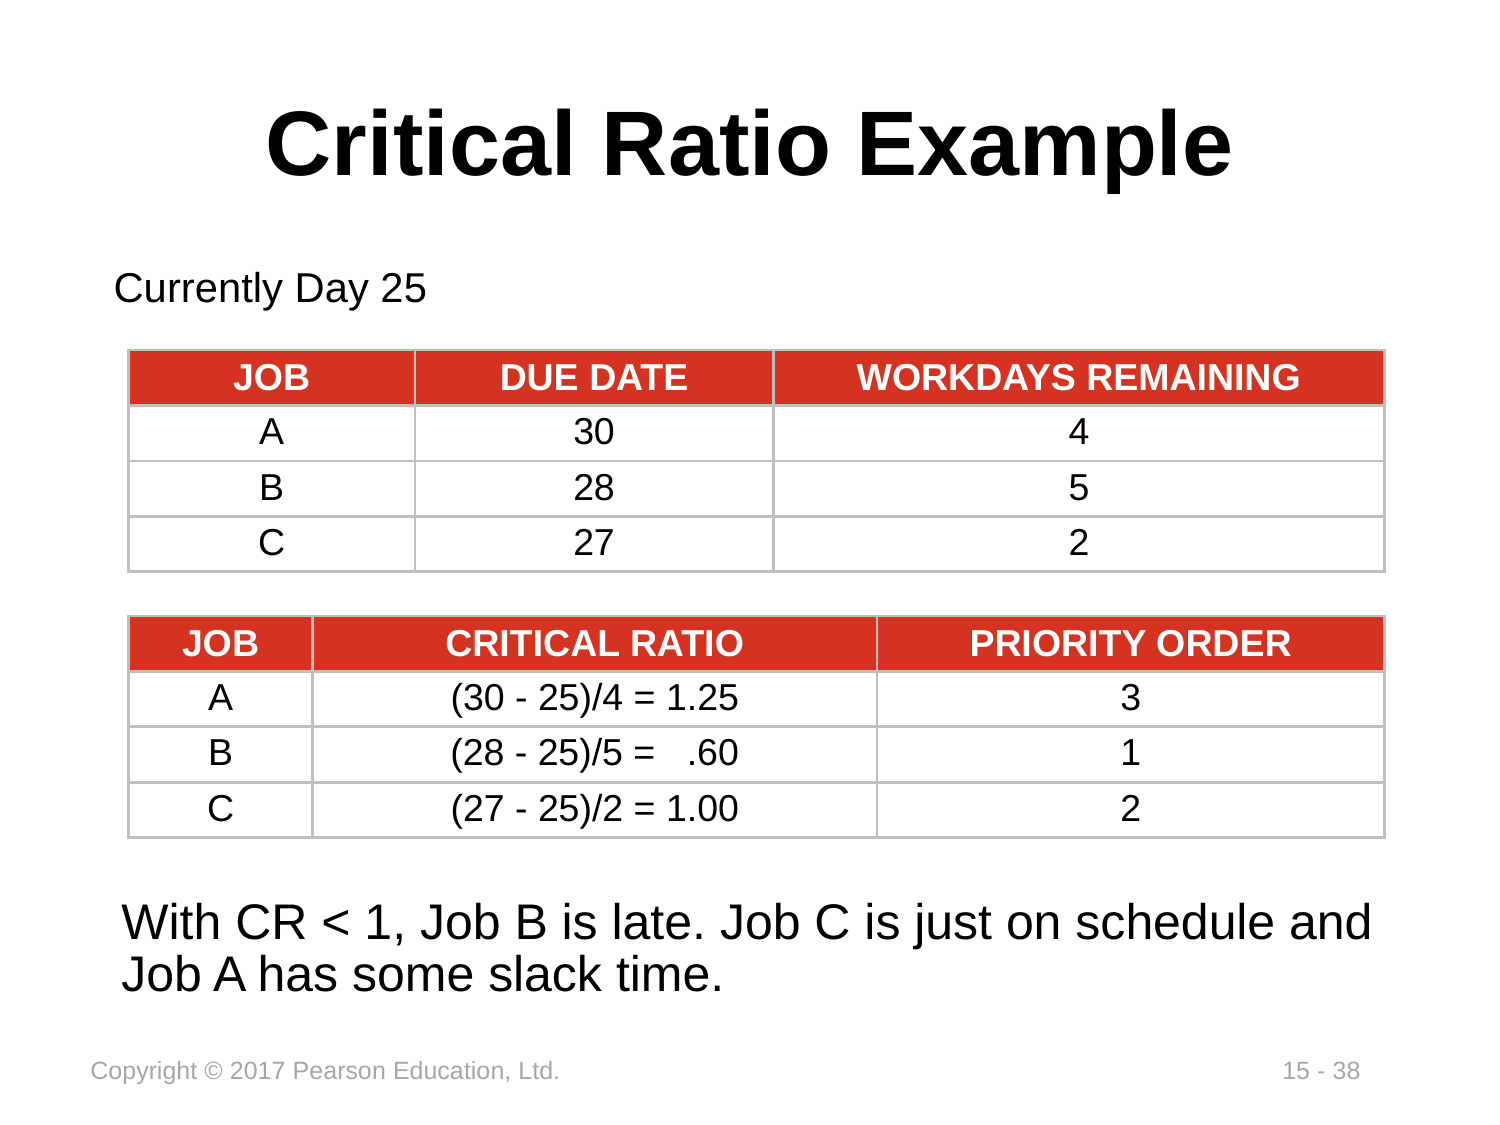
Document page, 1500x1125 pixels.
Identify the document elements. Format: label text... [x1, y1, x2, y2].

table_header CRITICAL RATIO [314, 617, 876, 670]
table_cell C [130, 518, 414, 570]
table_header PRIORITY ORDER [878, 617, 1383, 670]
table_header DUE DATE [416, 351, 772, 404]
table_header WORKDAYS REMAINING [775, 351, 1383, 404]
table_cell A [130, 673, 311, 725]
table_cell 30 [416, 407, 772, 460]
table_cell C [130, 784, 311, 836]
table_cell 27 [416, 518, 772, 570]
title Critical Ratio Example [75, 45, 1425, 233]
table_header JOB [130, 617, 311, 670]
table_cell (27 - 25)/2 = 1.00 [314, 784, 876, 836]
table_cell 3 [878, 673, 1383, 725]
table_cell A [130, 407, 414, 460]
table_cell 2 [775, 518, 1383, 570]
text_box Currently Day 25 [98, 253, 443, 319]
table_cell B [130, 728, 311, 781]
table_cell 4 [775, 407, 1383, 460]
table_cell 28 [416, 462, 772, 515]
text_box With CR < 1, Job B is late. Job C is just on schedule and Job A has some slack time. [106, 891, 1393, 1009]
table_cell 2 [878, 784, 1383, 836]
table_header JOB [130, 351, 414, 404]
table_cell 1 [878, 728, 1383, 781]
table_cell 5 [775, 462, 1383, 515]
table_cell (30 - 25)/4 = 1.25 [314, 673, 876, 725]
table_cell B [130, 462, 414, 515]
table_cell (28 - 25)/5 = .60 [314, 728, 876, 781]
